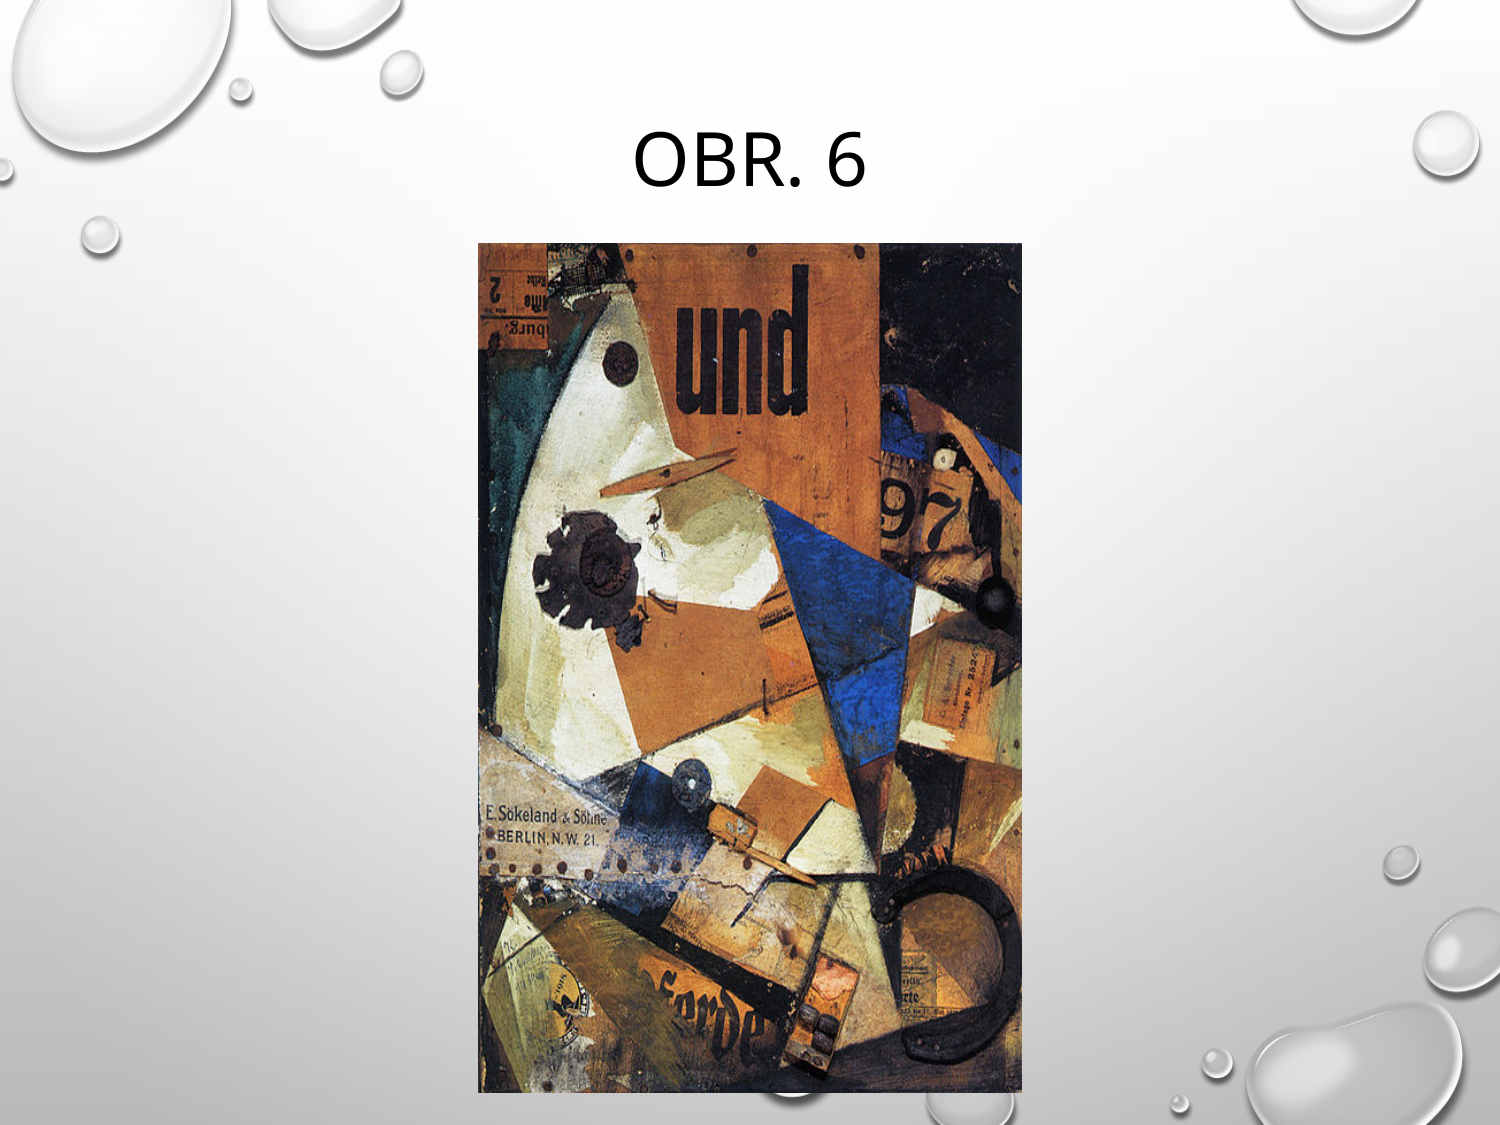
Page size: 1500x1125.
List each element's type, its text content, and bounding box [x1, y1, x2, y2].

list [478, 243, 1022, 1094]
title OBR. 6 [112, 30, 1388, 293]
picture [0, 0, 1500, 1125]
